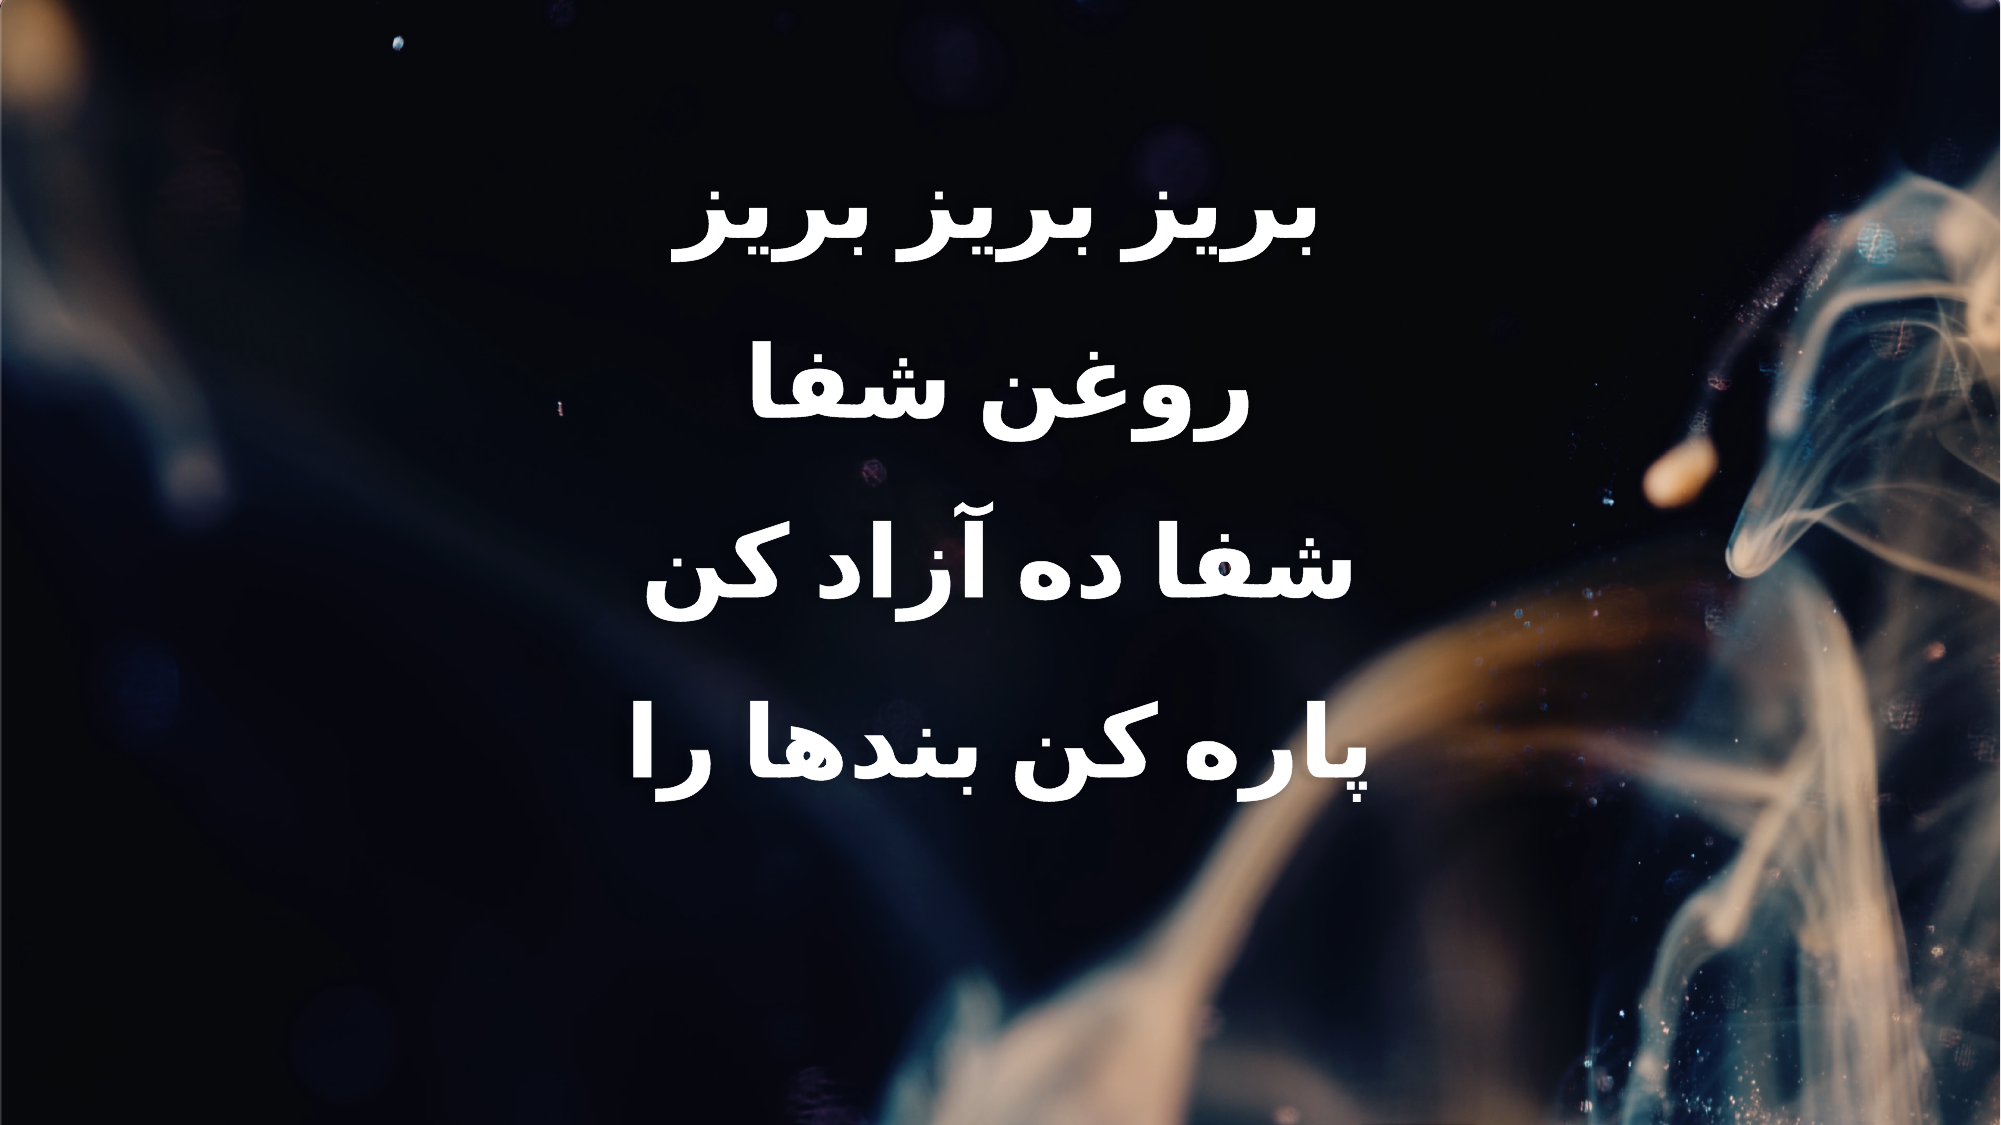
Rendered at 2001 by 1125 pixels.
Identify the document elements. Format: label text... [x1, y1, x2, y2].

text_box بریز بریز بریز روغن شفا شفا ده آزاد کن پاره کن بندها را [0, 0, 2000, 1125]
